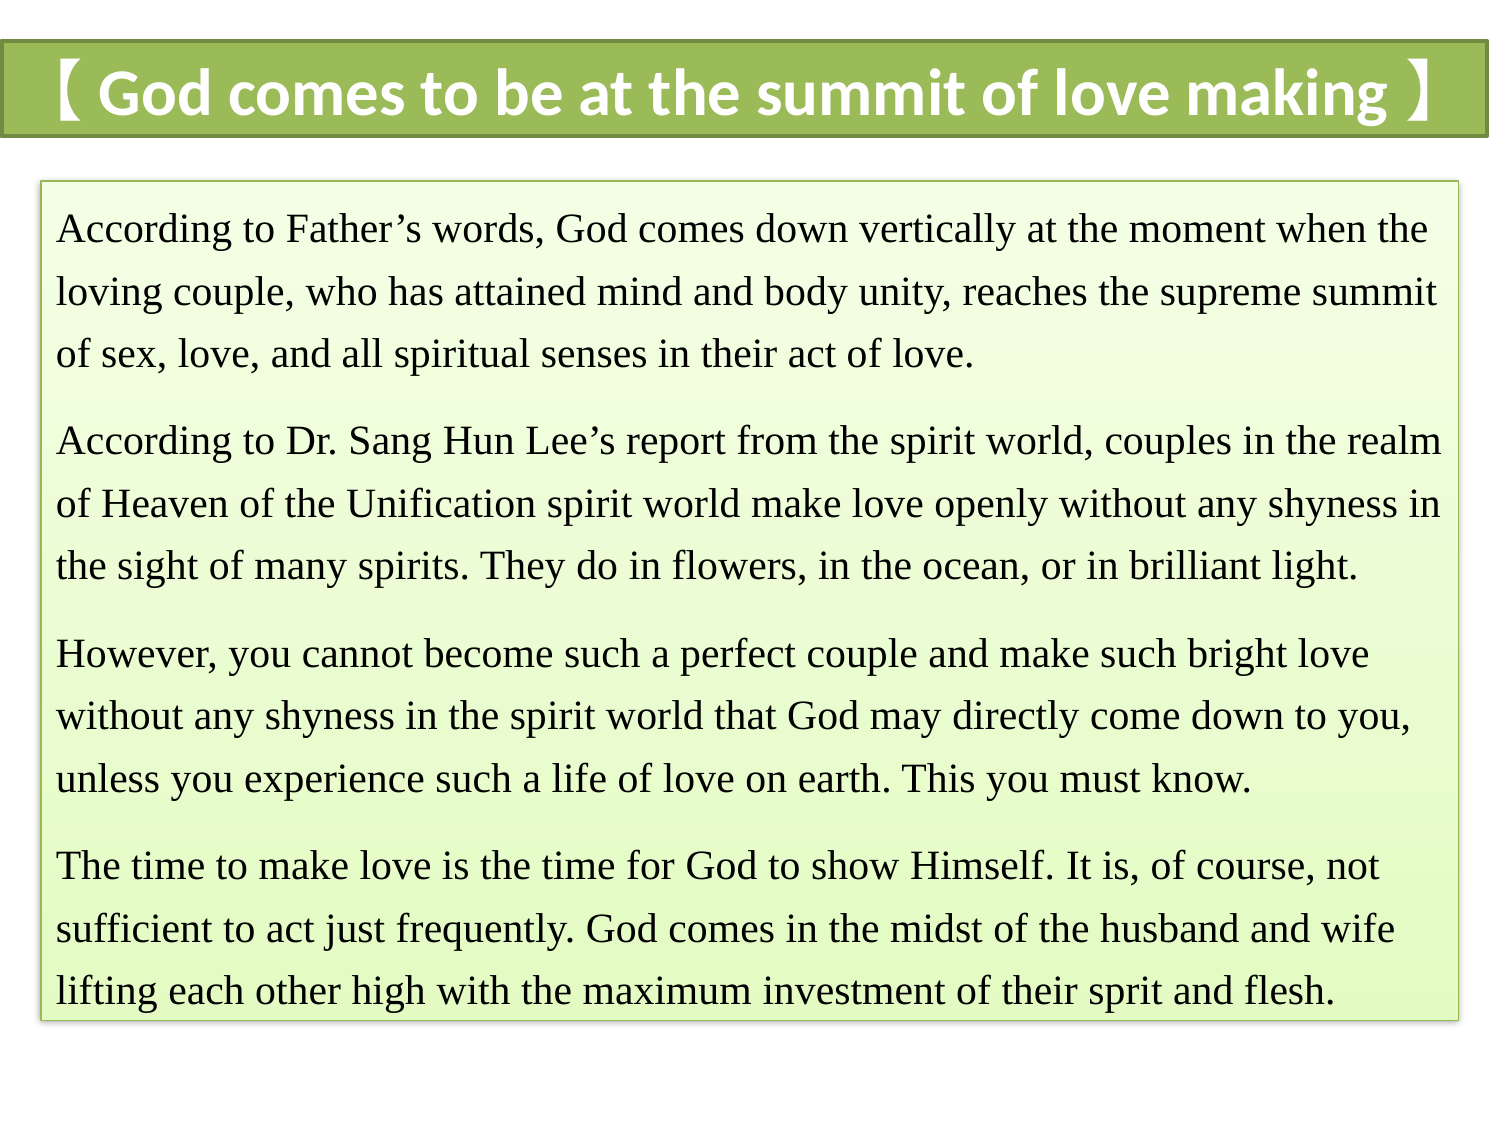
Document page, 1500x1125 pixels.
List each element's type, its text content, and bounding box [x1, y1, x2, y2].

text_box 【God comes to be at the summit of love making】 [0, 39, 1489, 138]
text_box According to Father’s words, God comes down vertically at the moment when the loving couple, who has attained mind and body unity, reaches the supreme summit of sex, love, and all spiritual senses in their act of love. According to Dr. Sang Hun Lee’s report from the spirit world, couples in the realm of Heaven of the Unification spirit world make love openly without any shyness in the sight of many spirits. They do in flowers, in the ocean, or in brilliant light. However, you cannot become such a perfect couple and make such bright love without any shyness in the spirit world that God may directly come down to you, unless you experience such a life of love on earth. This you must know. The time to make love is the time for God to show Himself. It is, of course, not sufficient to act just frequently. God comes in the midst of the husband and wife lifting each other high with the maximum investment of their sprit and flesh. [40, 180, 1459, 1021]
